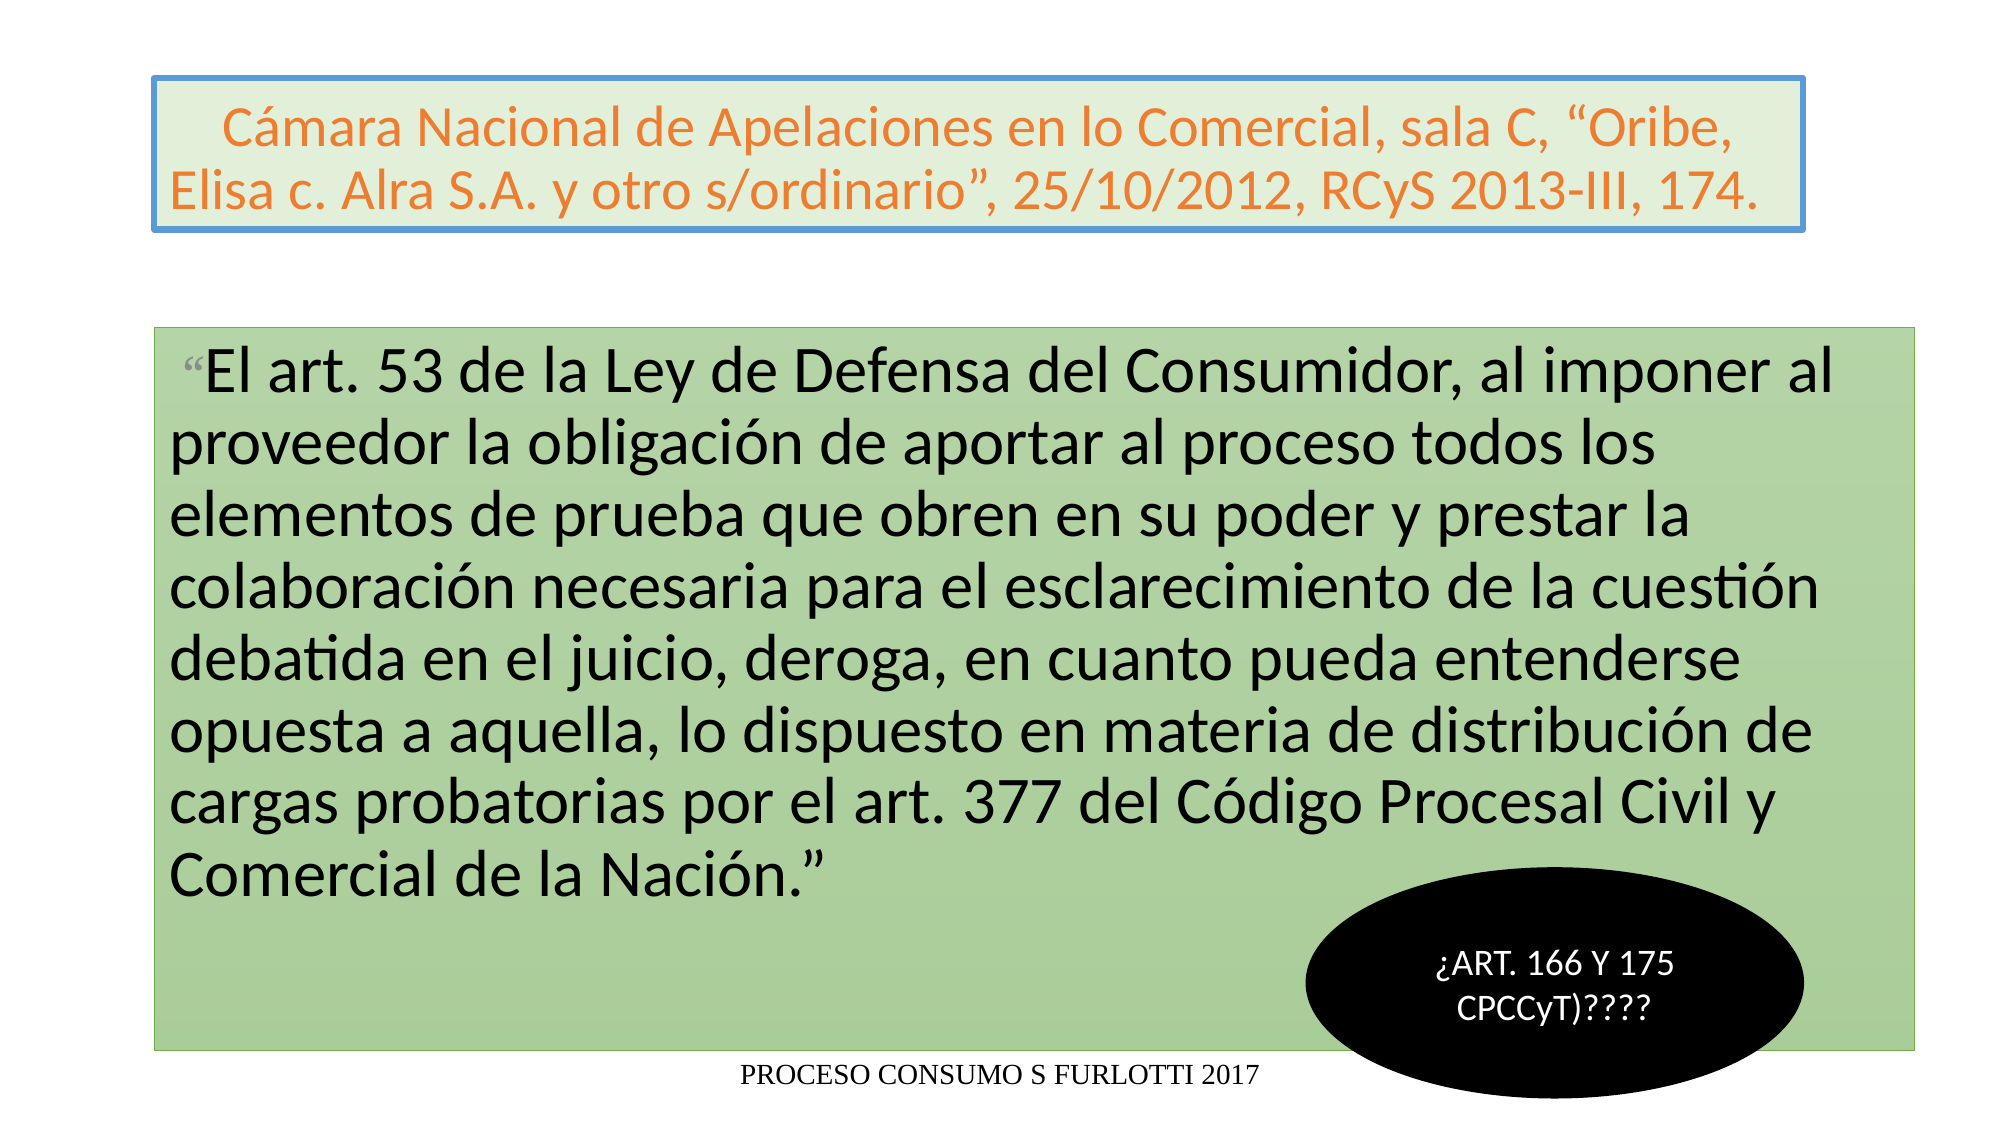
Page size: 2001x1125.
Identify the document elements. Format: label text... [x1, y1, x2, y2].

title Cámara Nacional de Apelaciones en lo Comercial, sala C, “Oribe, Elisa c. Alra S.A. y otro s/ordinario”, 25/10/2012, RCyS 2013-III, 174. [154, 78, 1804, 230]
footer PROCESO CONSUMO S FURLOTTI 2017 [662, 1042, 1338, 1103]
text_box ¿ART. 166 Y 175 CPCCyT)???? [1305, 867, 1805, 1099]
list “El art. 53 de la Ley de Defensa del Consumidor, al imponer al proveedor la obligación de aportar al proceso todos los elementos de prueba que obren en su poder y prestar la colaboración necesaria para el esclarecimiento de la cuestión debatida en el juicio, deroga, en cuanto pueda entenderse opuesta a aquella, lo dispuesto en materia de distribución de cargas probatorias por el art. 377 del Código Procesal Civil y Comercial de la Nación.” [154, 327, 1915, 1051]
